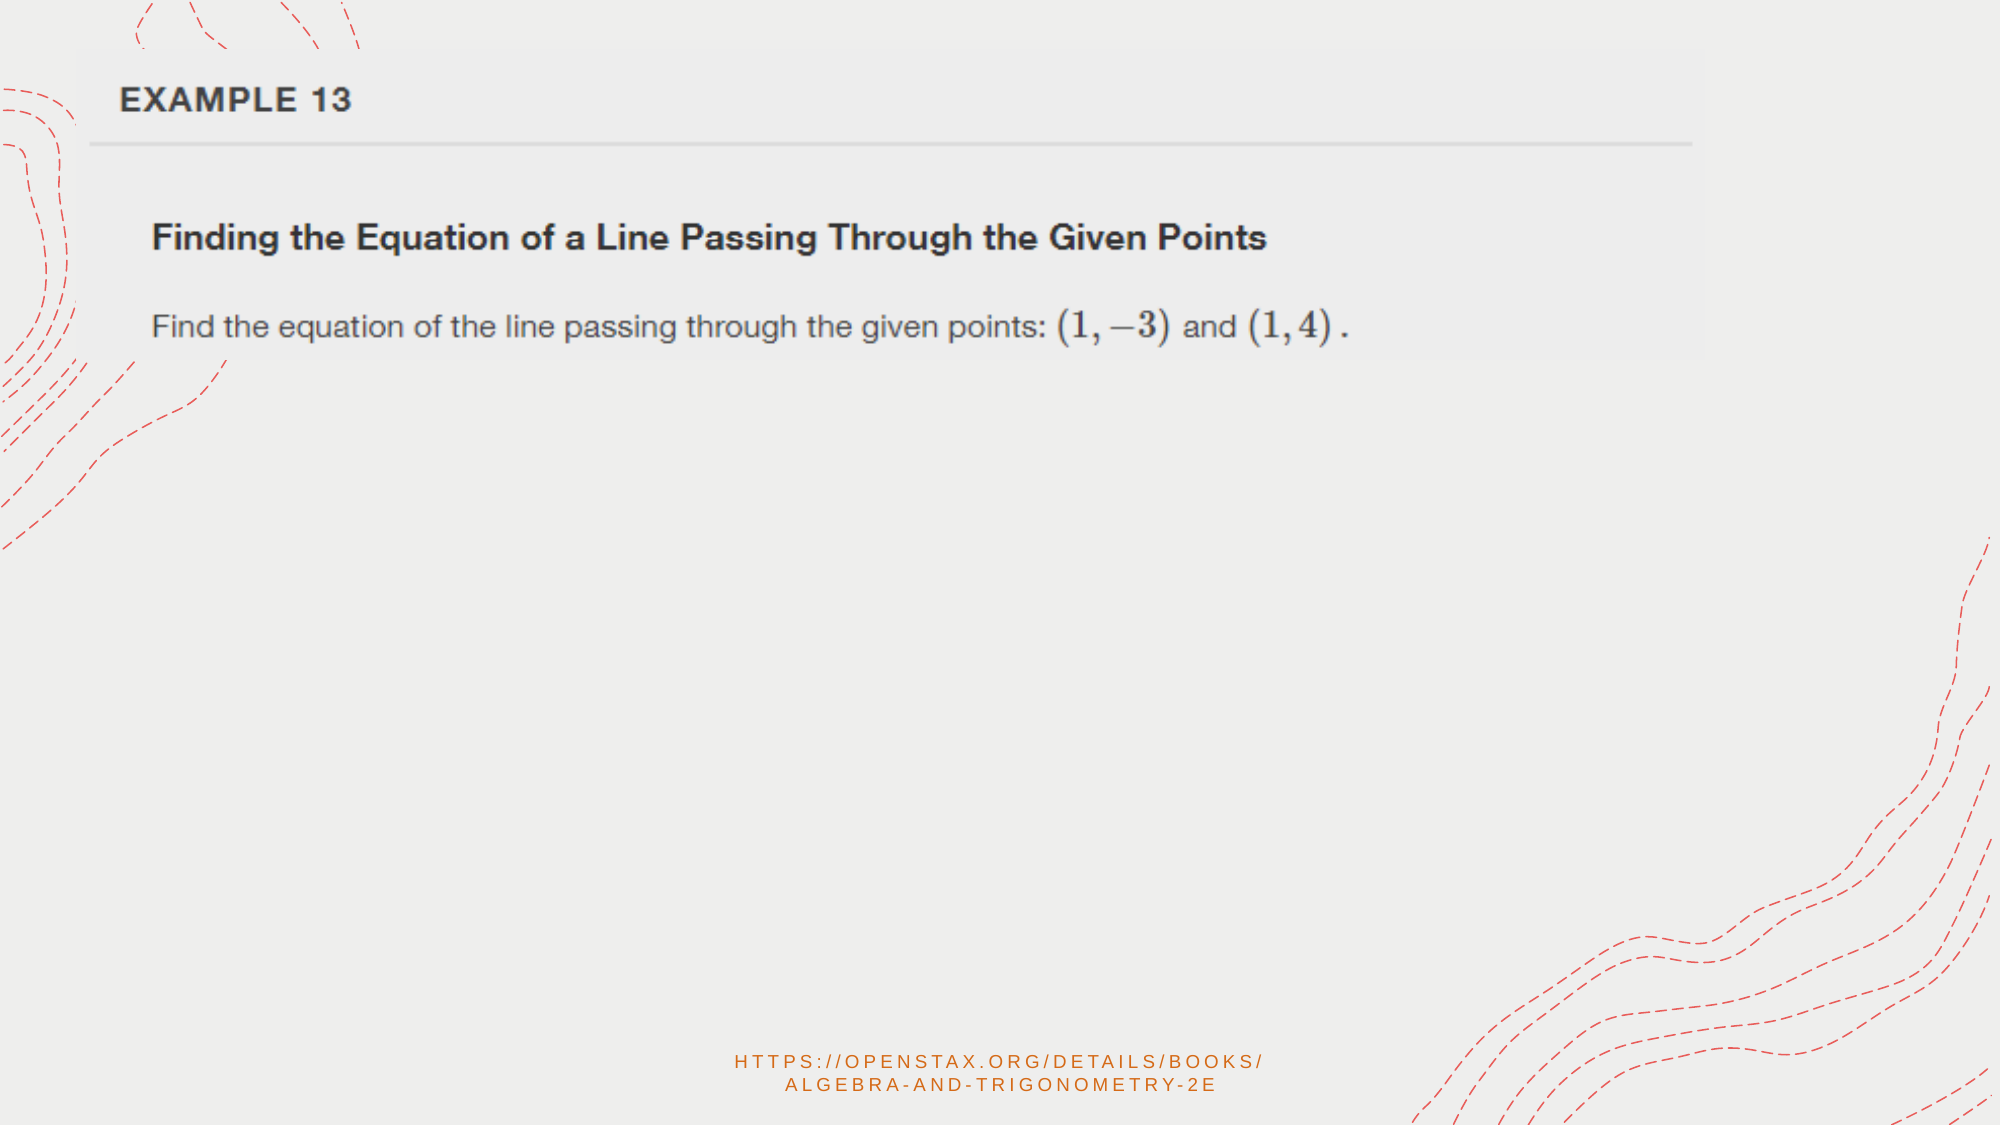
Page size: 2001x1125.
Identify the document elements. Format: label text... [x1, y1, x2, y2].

picture [76, 49, 1705, 360]
footer https://openstax.org/details/books/algebra-and-trigonometry-2e [662, 1042, 1338, 1103]
